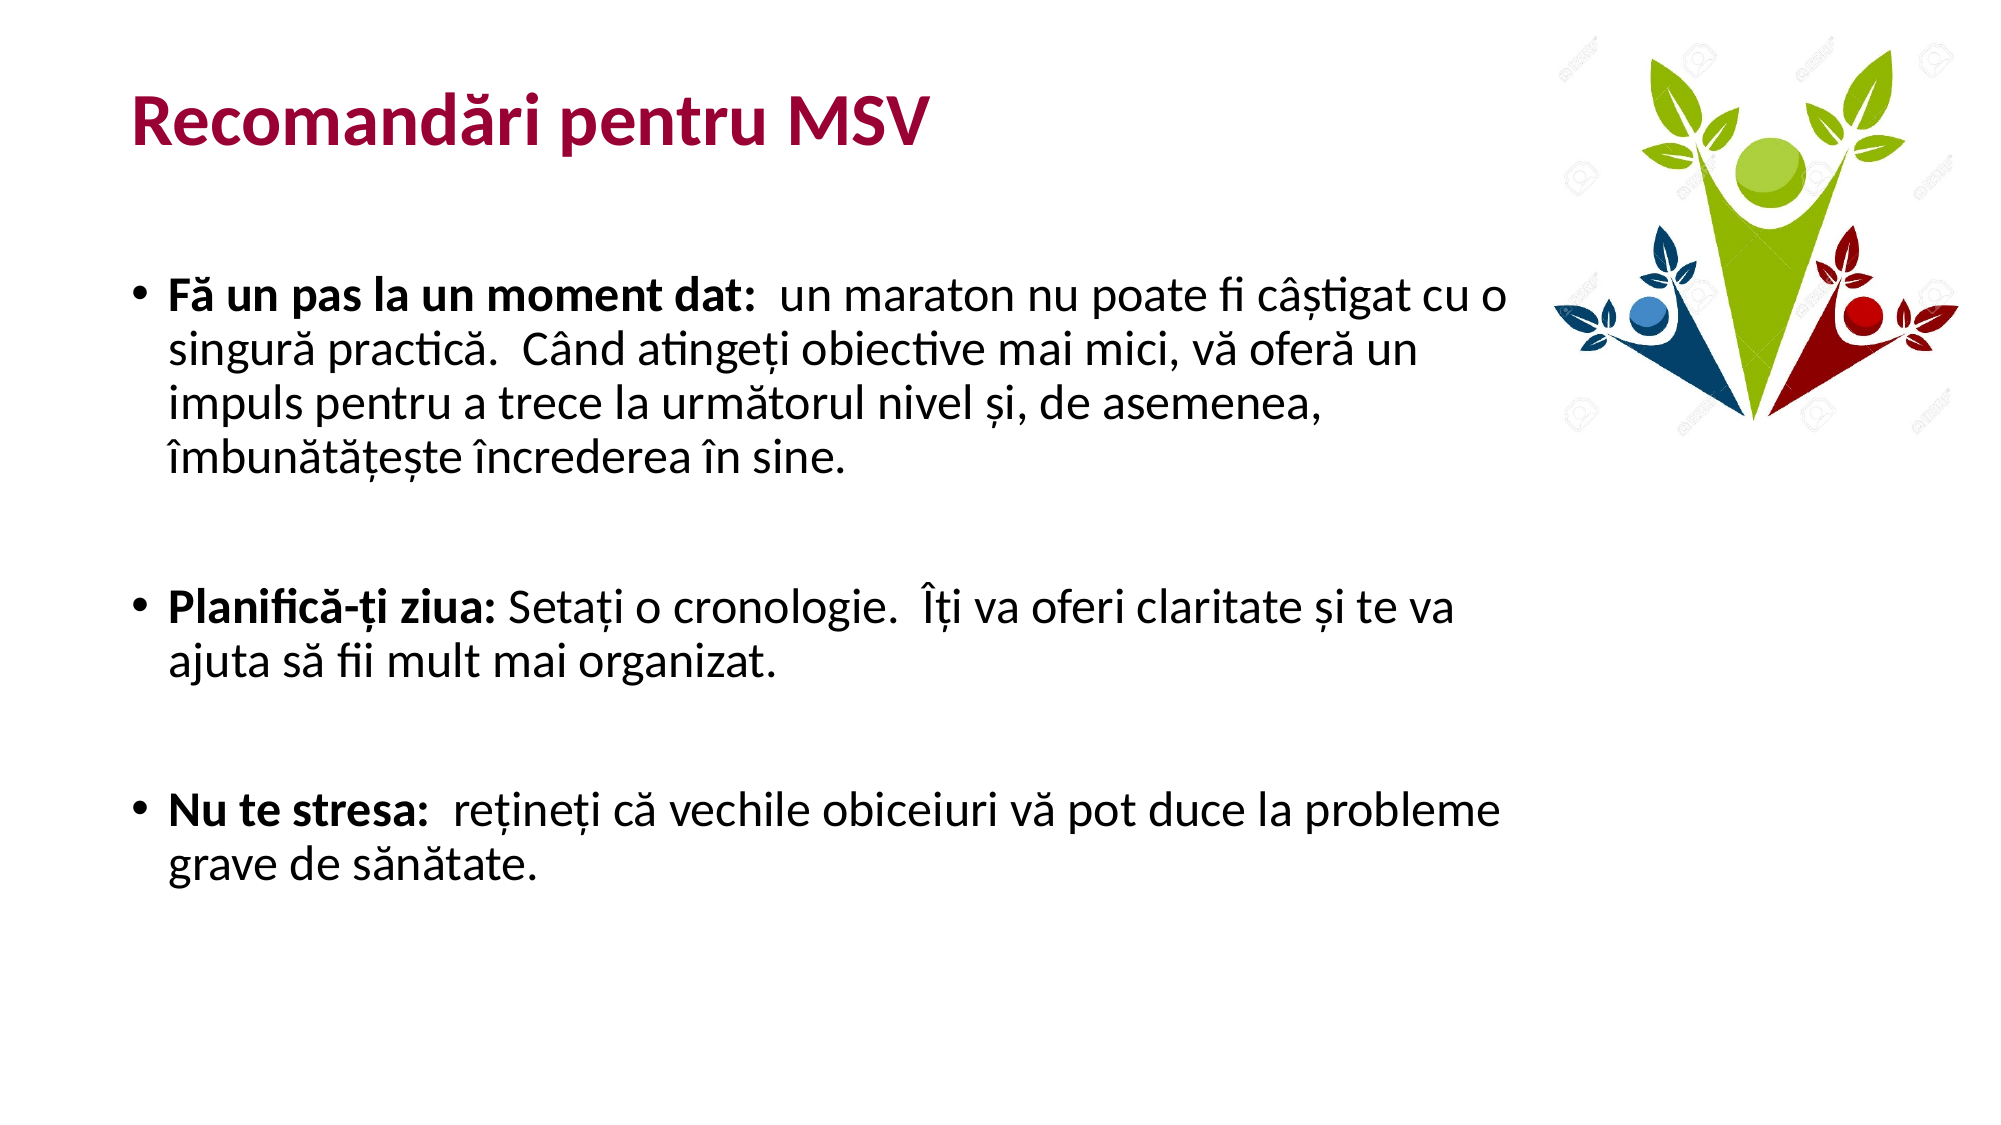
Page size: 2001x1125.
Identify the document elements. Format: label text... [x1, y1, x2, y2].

list Fă un pas la un moment dat: un maraton nu poate fi câștigat cu o singură practică. Când atingeți obiective mai mici, vă oferă un impuls pentru a trece la următorul nivel și, de asemenea, îmbunătățește încrederea în sine. Planifică-ți ziua: Setați o cronologie. Îți va oferi claritate și te va ajuta să fii mult mai organizat. Nu te stresa: rețineți că vechile obiceiuri vă pot duce la probleme grave de sănătate. [116, 260, 1536, 982]
title Recomandări pentru MSV [116, 71, 1547, 172]
picture [1547, 26, 1965, 444]
